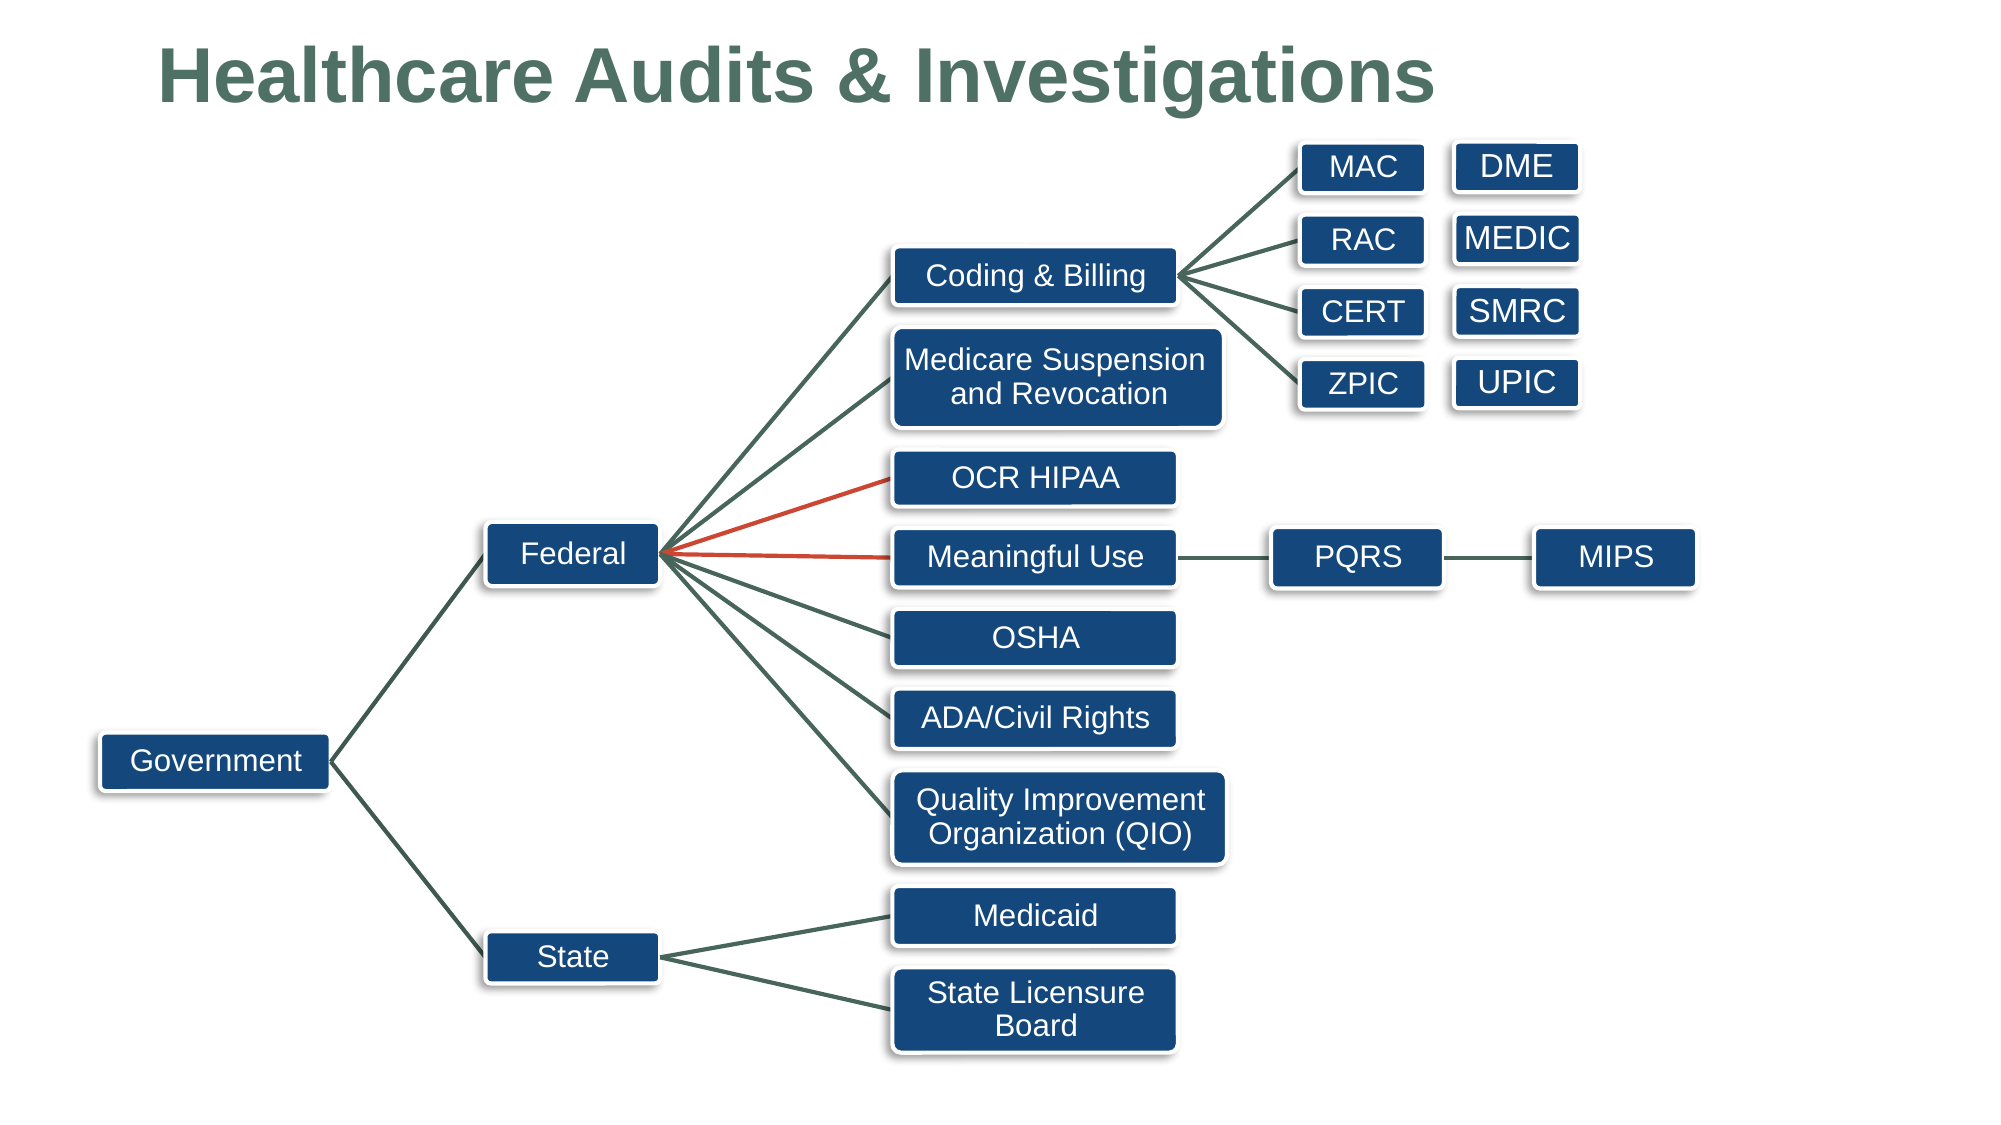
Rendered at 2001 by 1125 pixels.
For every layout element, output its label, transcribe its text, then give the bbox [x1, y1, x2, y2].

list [99, 141, 1917, 1054]
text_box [1453, 357, 1581, 409]
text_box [1454, 285, 1581, 337]
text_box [1453, 141, 1581, 193]
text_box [1454, 213, 1581, 265]
text_box Healthcare Audits & Investigations [135, 68, 1936, 124]
